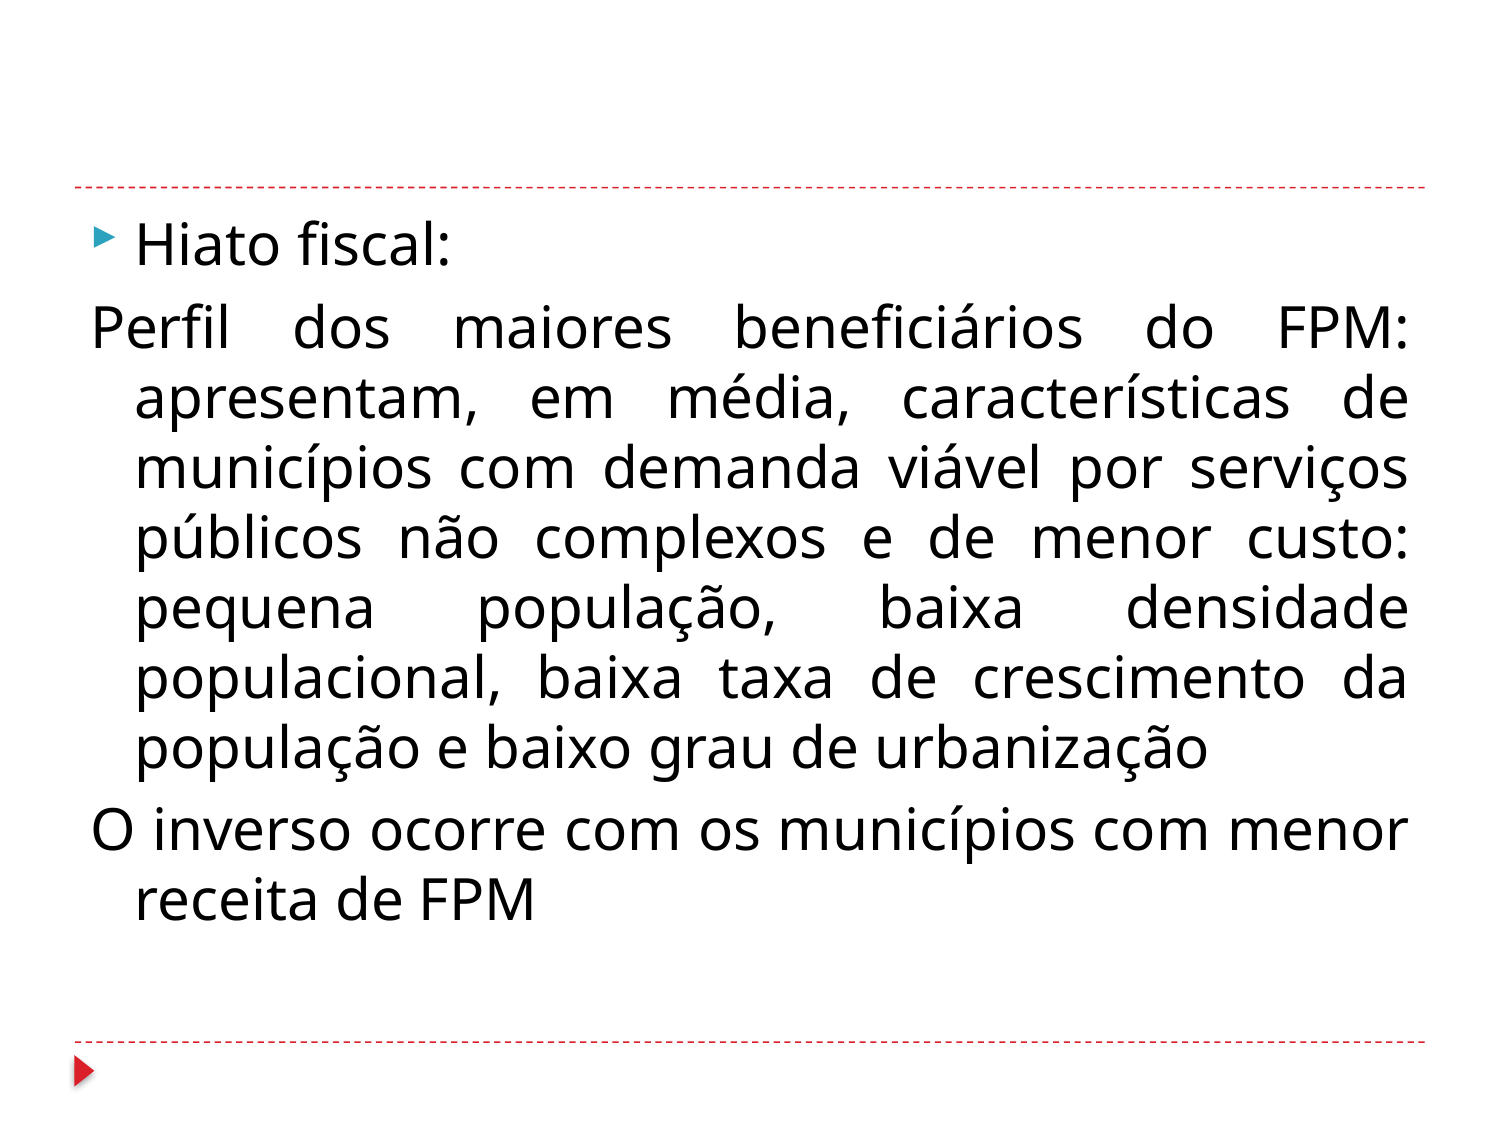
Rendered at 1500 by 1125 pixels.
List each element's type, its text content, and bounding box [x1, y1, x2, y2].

list Hiato fiscal: Perfil dos maiores beneficiários do FPM: apresentam, em média, características de municípios com demanda viável por serviços públicos não complexos e de menor custo: pequena população, baixa densidade populacional, baixa taxa de crescimento da população e baixo grau de urbanização O inverso ocorre com os municípios com menor receita de FPM [75, 200, 1425, 1010]
